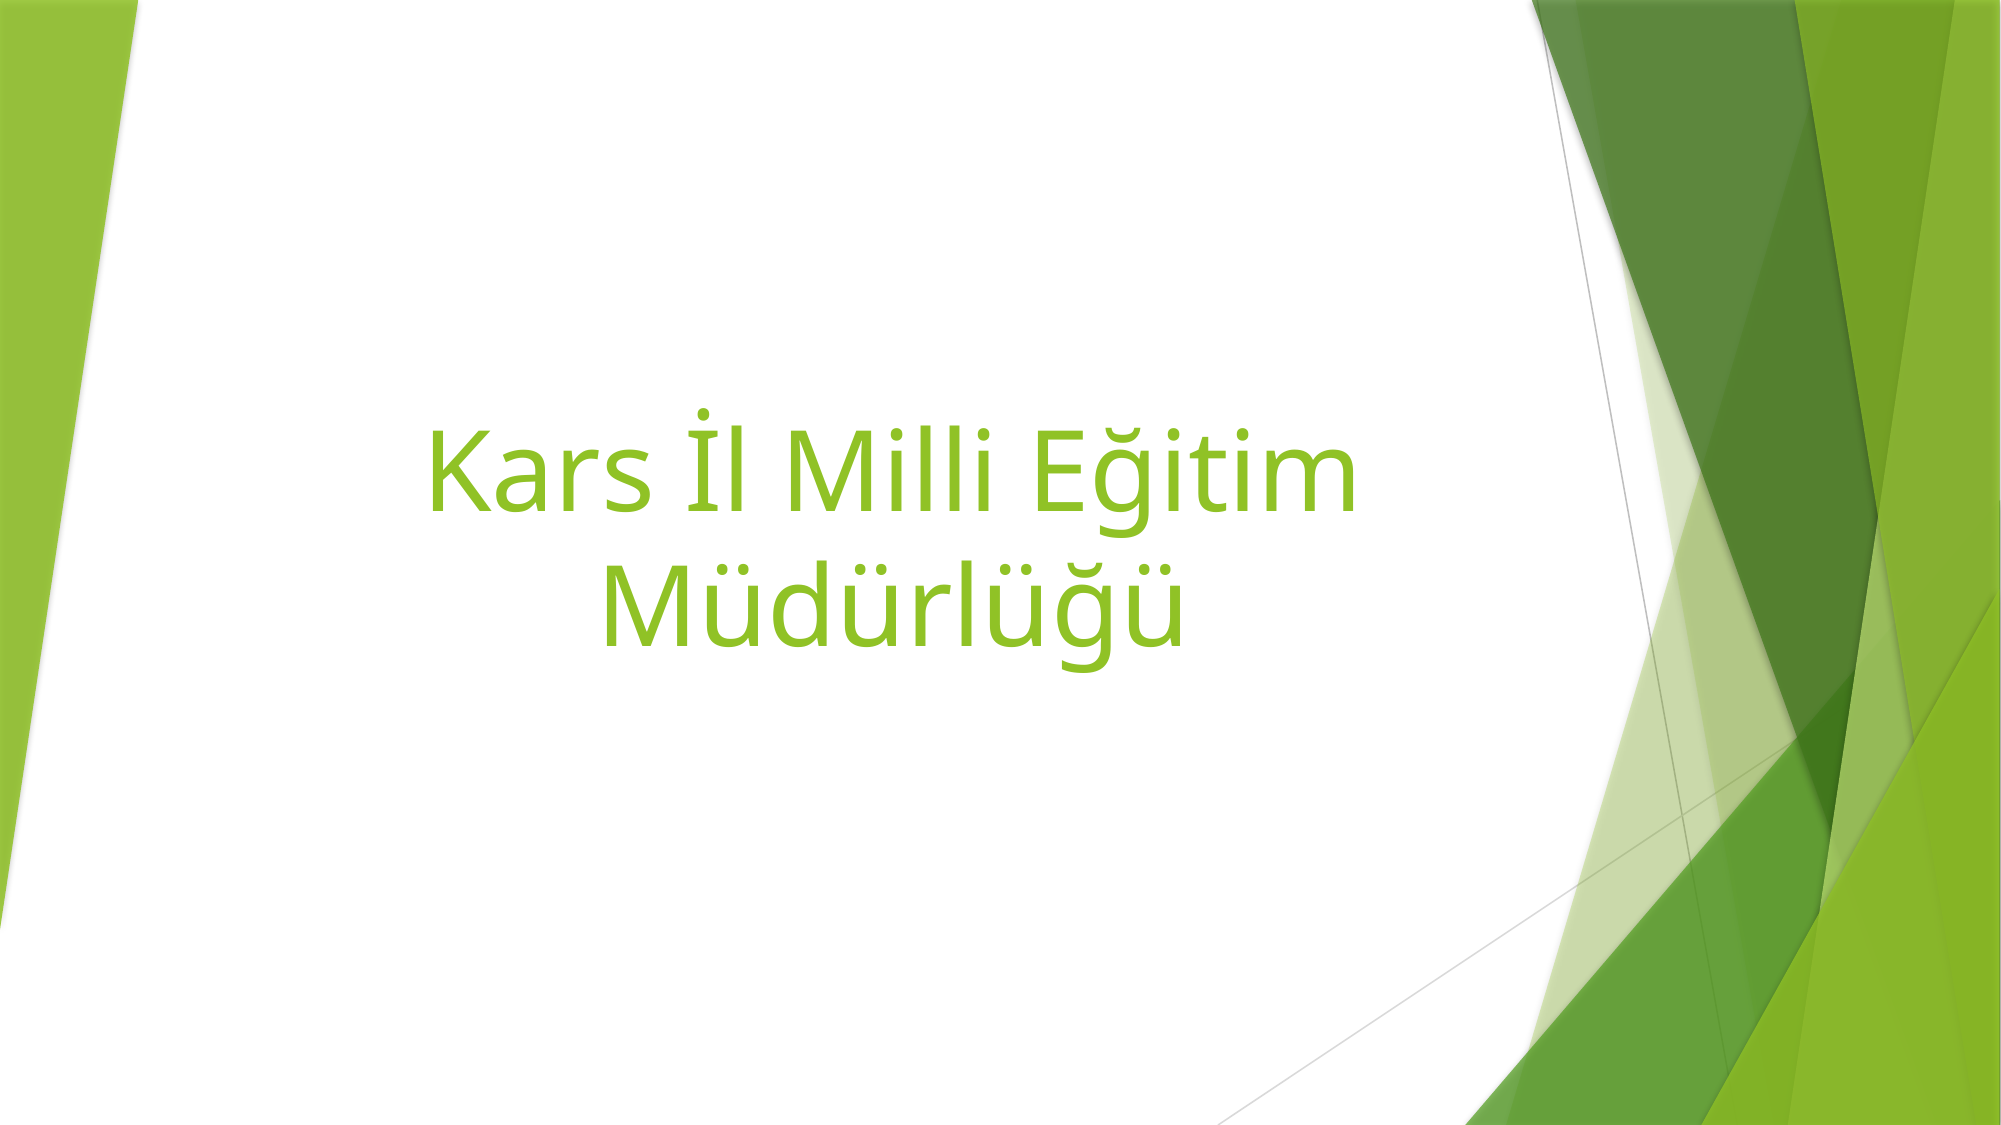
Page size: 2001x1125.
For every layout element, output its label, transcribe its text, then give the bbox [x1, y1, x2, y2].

title Kars İl Milli Eğitim Müdürlüğü [255, 406, 1531, 677]
